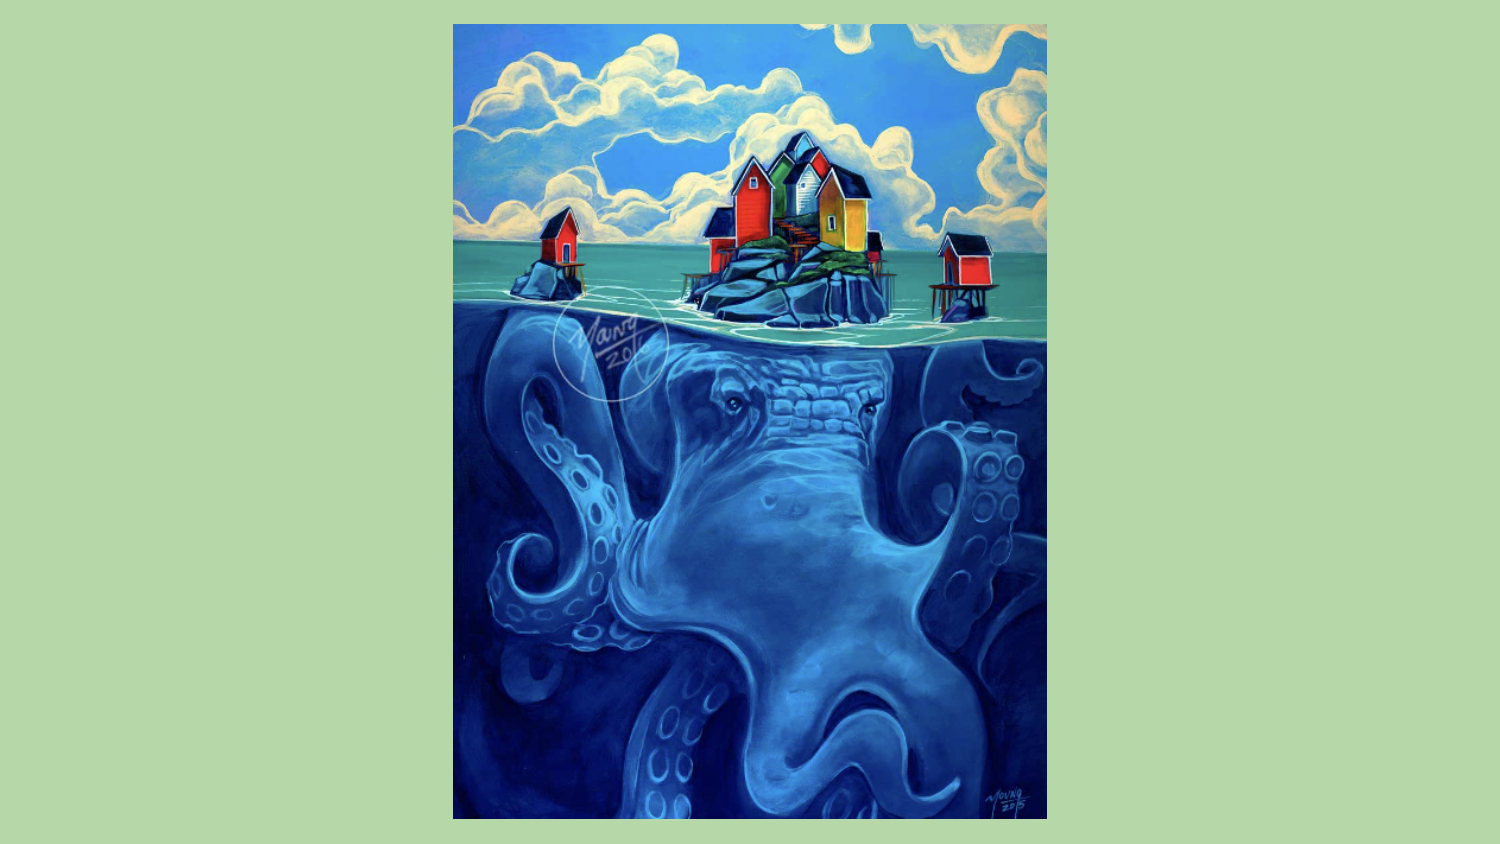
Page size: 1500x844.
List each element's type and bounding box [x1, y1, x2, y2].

picture [453, 24, 1047, 819]
